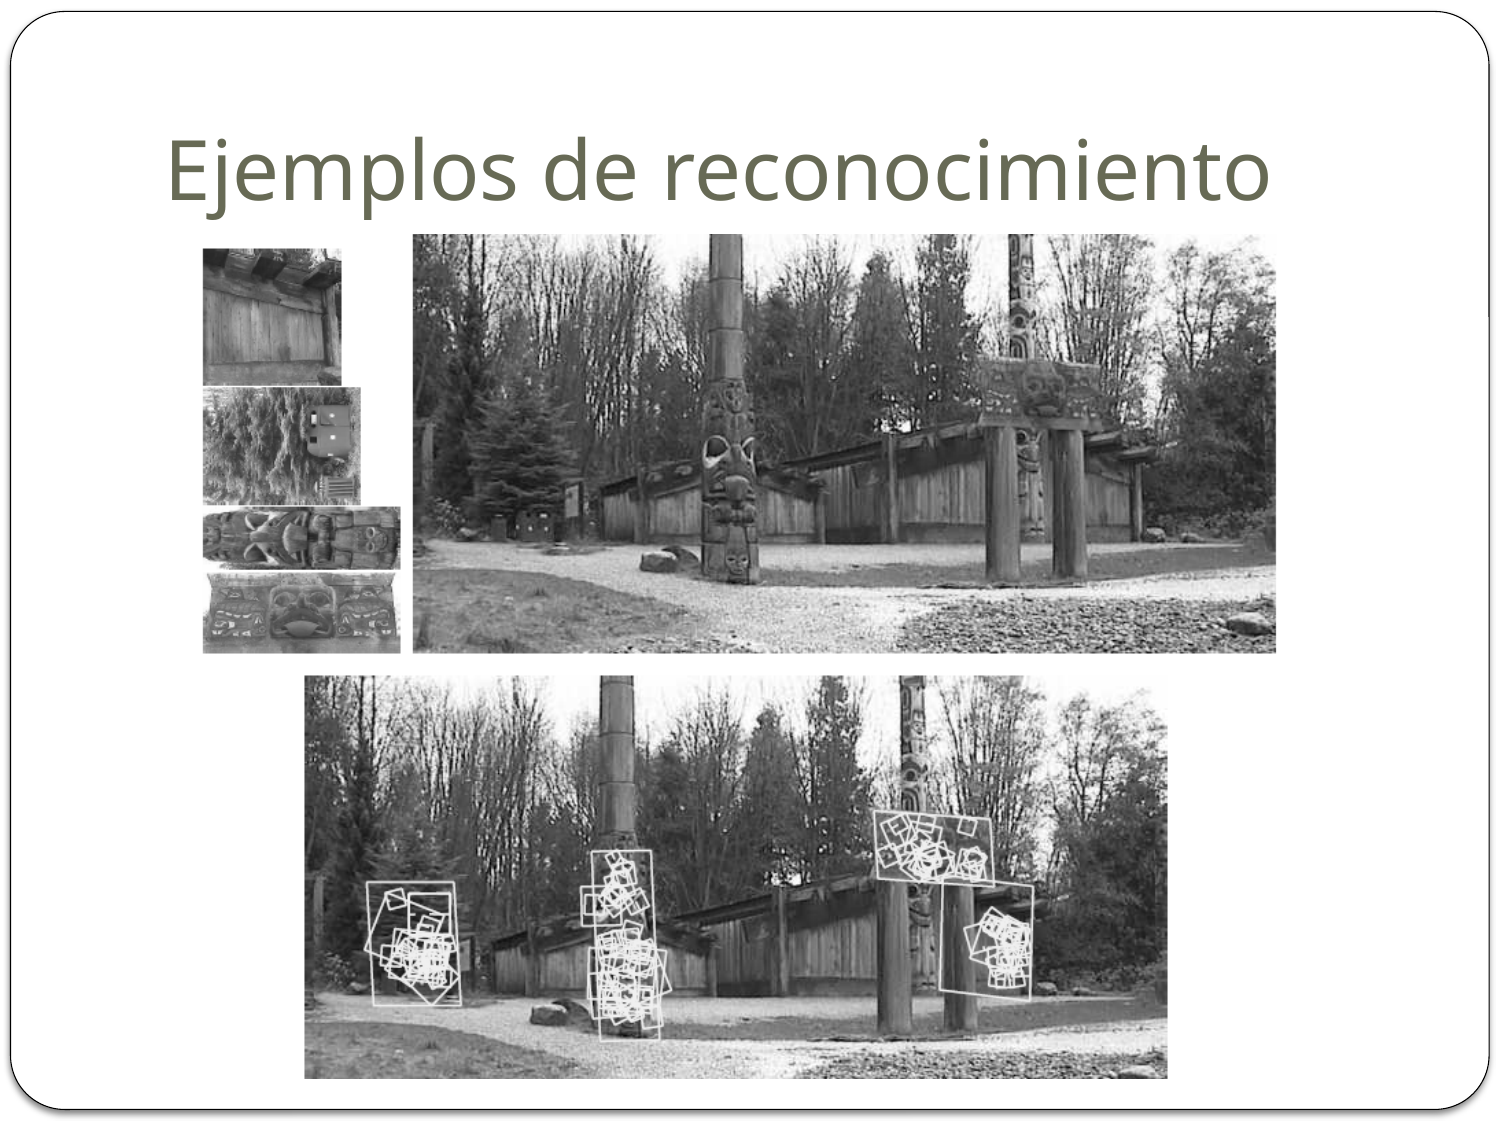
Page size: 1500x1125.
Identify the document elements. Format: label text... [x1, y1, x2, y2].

picture [198, 234, 1284, 1079]
title Ejemplos de reconocimiento [150, 45, 1425, 233]
